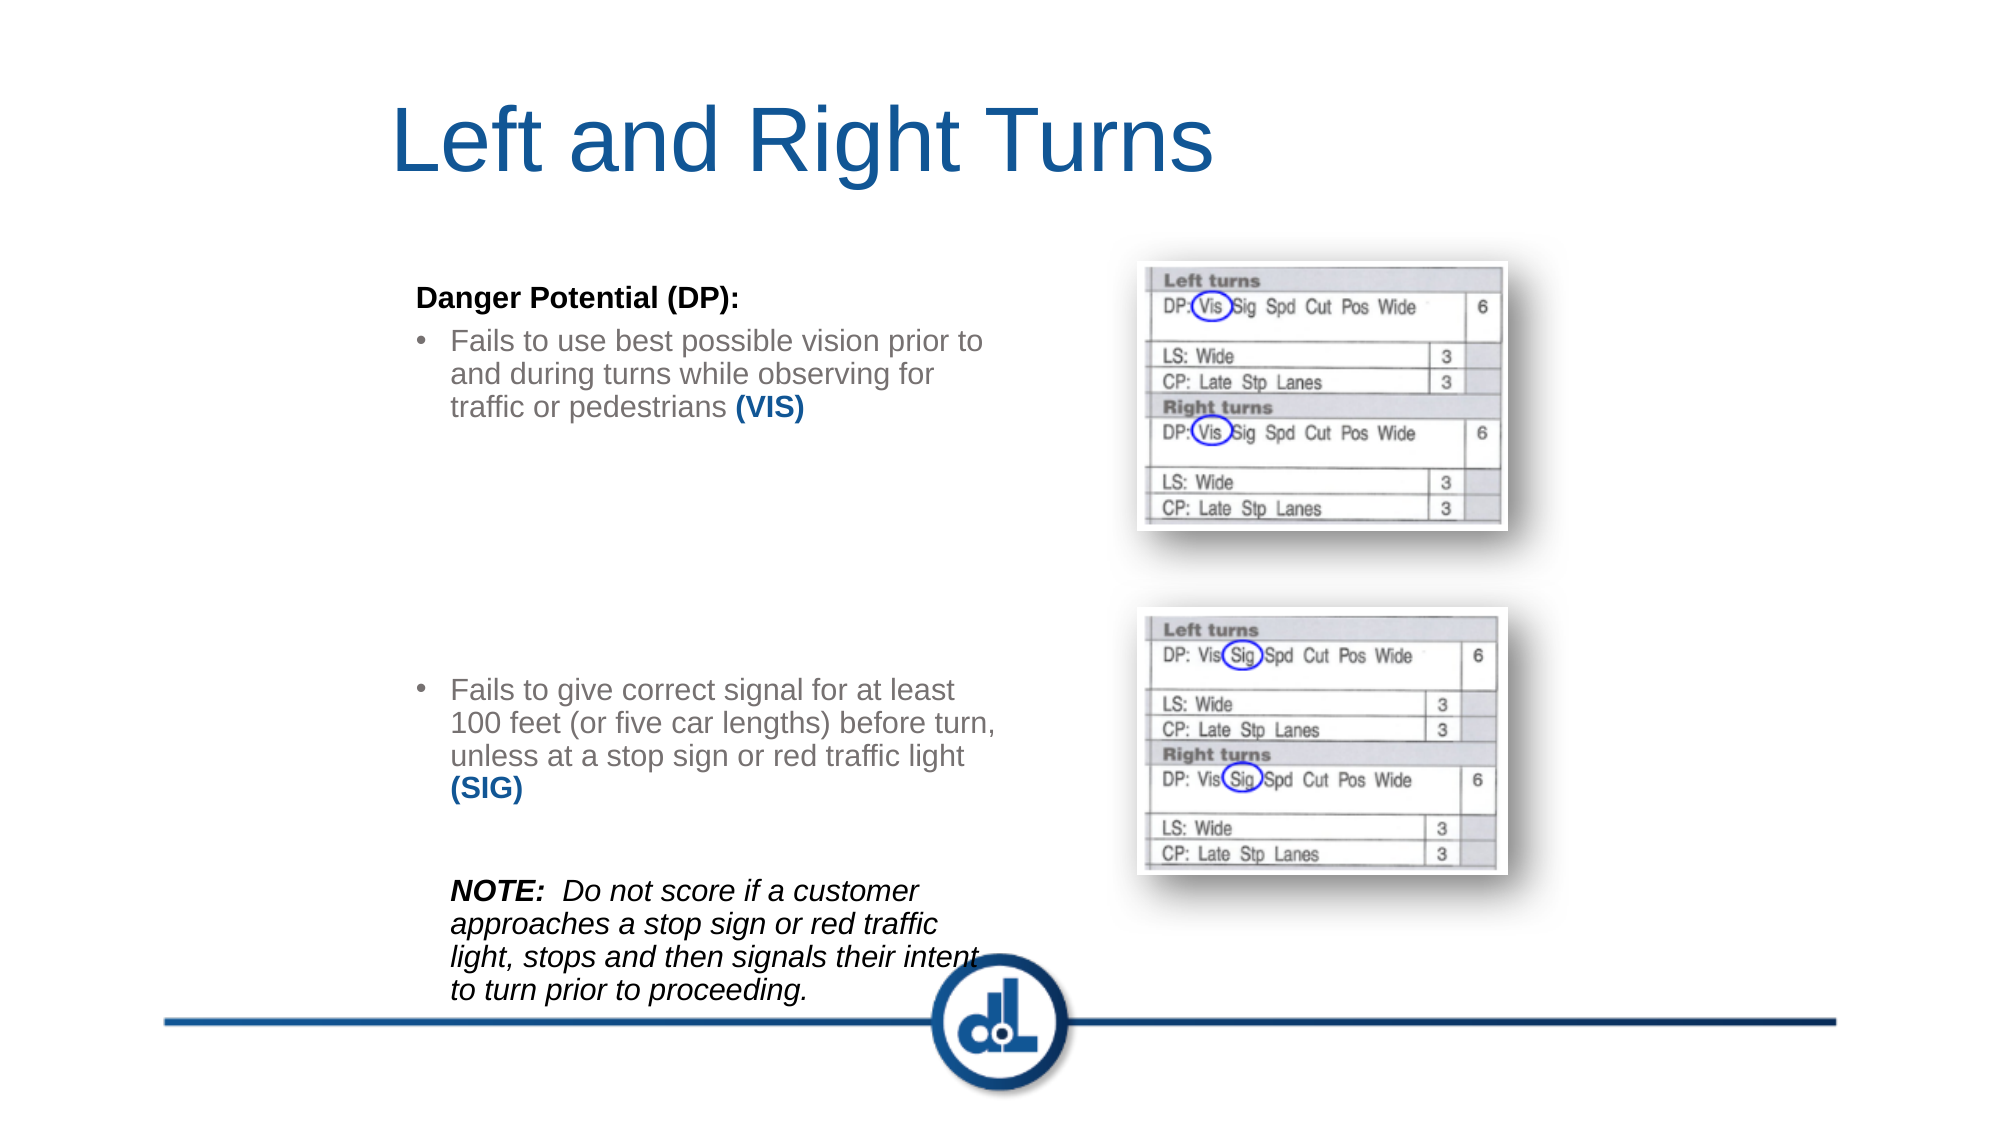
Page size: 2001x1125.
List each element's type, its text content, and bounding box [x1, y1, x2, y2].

picture [1137, 607, 1508, 876]
title Left and Right Turns [375, 60, 1700, 223]
list Danger Potential (DP): Fails to use best possible vision prior to and during turns while observing for traffic or pedestrians (VIS) Fails to give correct signal for at least 100 feet (or five car lengths) before turn, unless at a stop sign or red traffic light (SIG) NOTE: Do not score if a customer approaches a stop sign or red traffic light, stops and then signals their intent to turn prior to proceeding. [375, 275, 1013, 1022]
picture [137, 938, 1863, 1107]
picture [1137, 261, 1508, 531]
